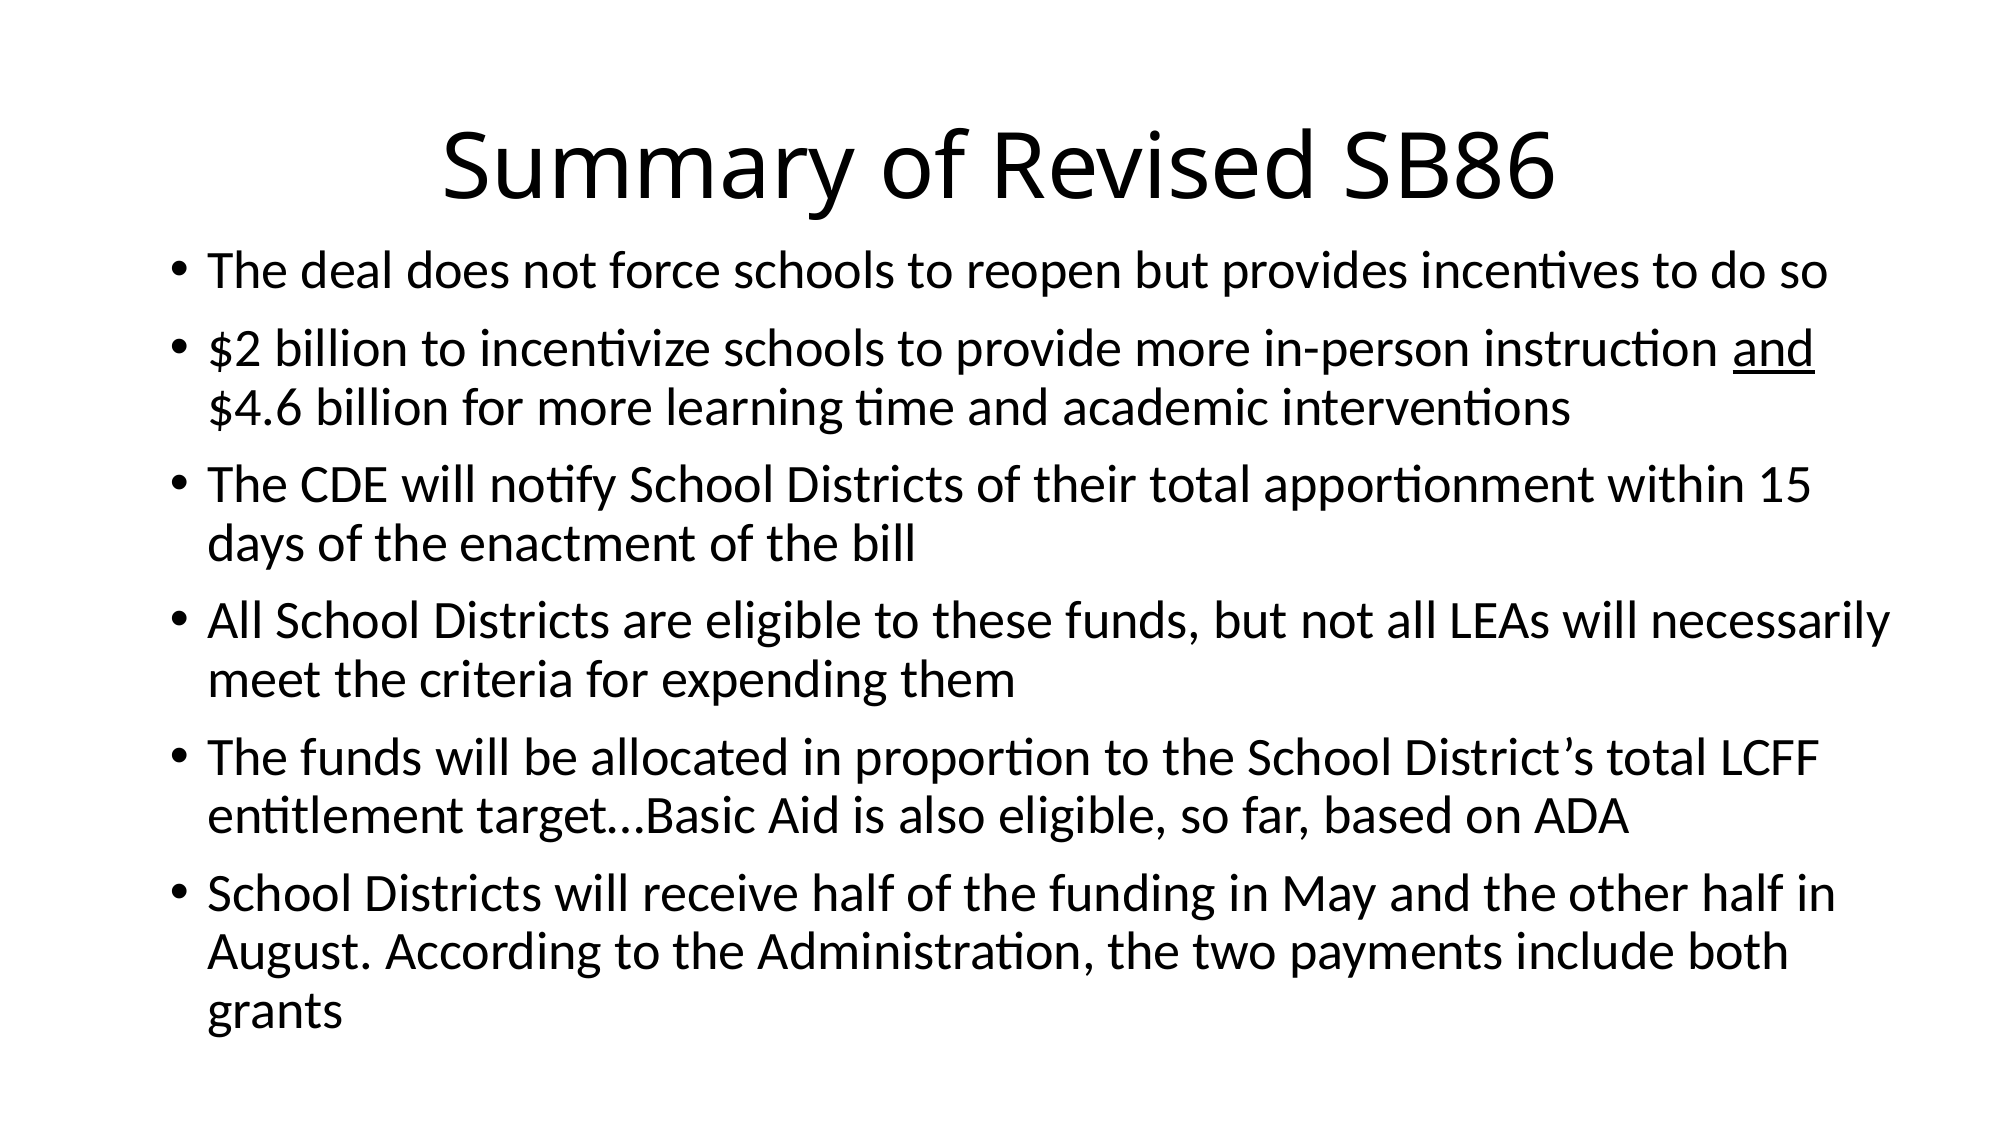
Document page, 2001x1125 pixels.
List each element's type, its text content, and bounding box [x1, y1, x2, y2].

list The deal does not force schools to reopen but provides incentives to do so $2 billion to incentivize schools to provide more in-person instruction and $4.6 billion for more learning time and academic interventions The CDE will notify School Districts of their total apportionment within 15 days of the enactment of the bill All School Districts are eligible to these funds, but not all LEAs will necessarily meet the criteria for expending them The funds will be allocated in proportion to the School District’s total LCFF entitlement target…Basic Aid is also eligible, so far, based on ADA School Districts will receive half of the funding in May and the other half in August. According to the Administration, the two payments include both grants [154, 234, 1919, 1061]
title Summary of Revised SB86 [137, 59, 1863, 278]
